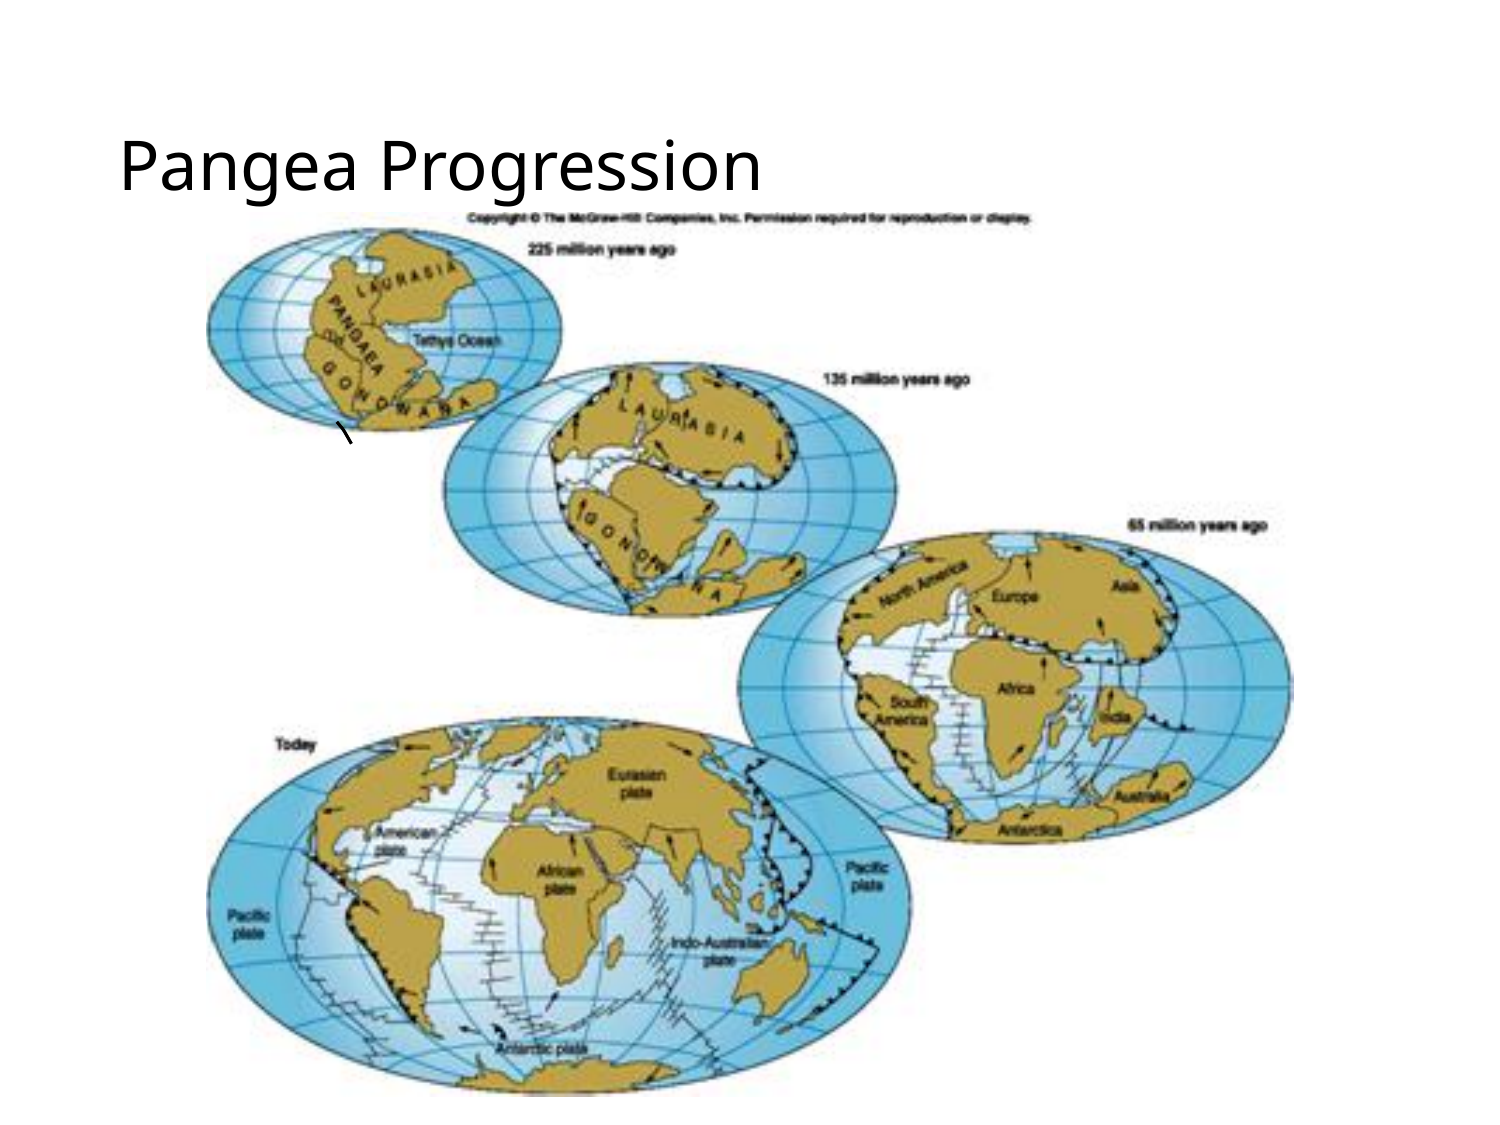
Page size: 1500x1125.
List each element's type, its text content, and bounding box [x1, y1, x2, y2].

title Pangea Progression [103, 59, 1397, 278]
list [206, 212, 1294, 1097]
